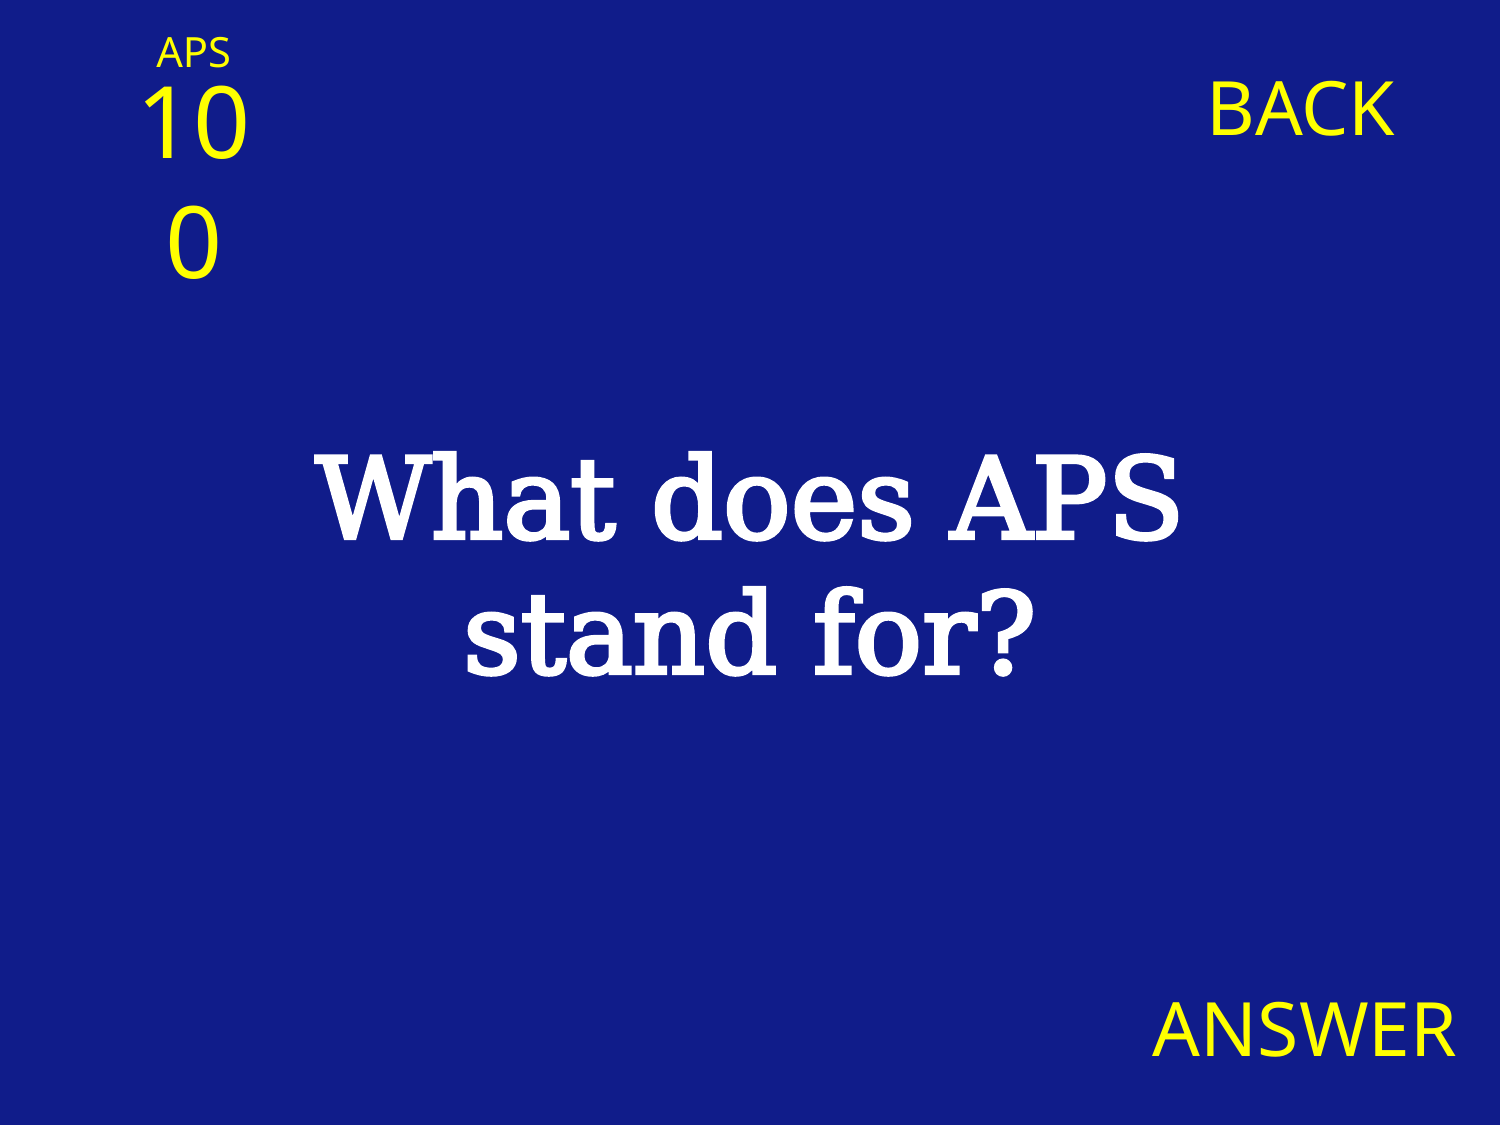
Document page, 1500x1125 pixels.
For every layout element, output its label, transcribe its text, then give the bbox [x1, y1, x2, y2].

text_box 100 [93, 51, 294, 306]
text_box What does APS stand for? [149, 418, 1350, 704]
text_box [1050, 922, 1500, 1125]
text_box [1050, 0, 1500, 203]
text_box APS [0, 18, 413, 84]
text_box BACK [1045, 53, 1050, 159]
